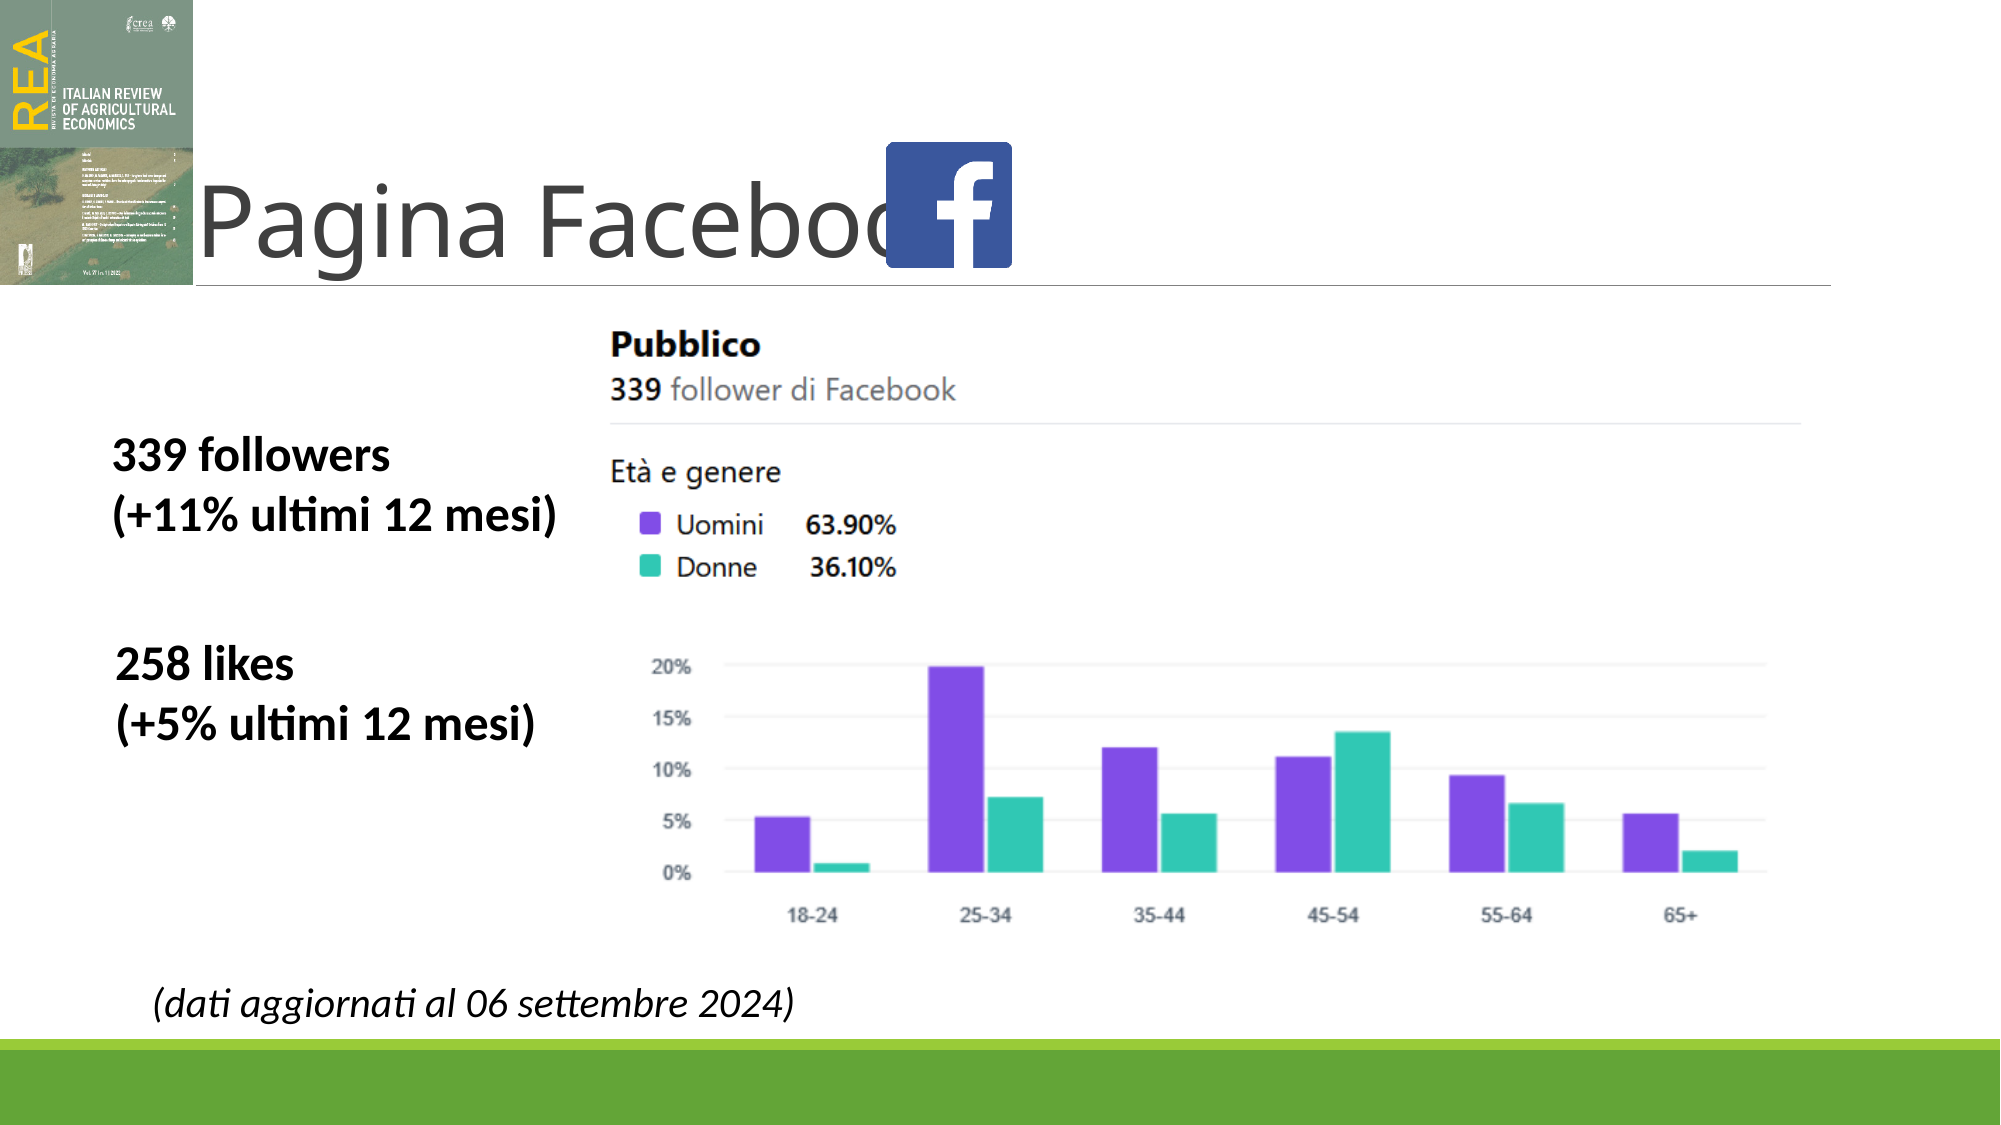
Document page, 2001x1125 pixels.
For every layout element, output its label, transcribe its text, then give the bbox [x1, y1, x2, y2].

picture [885, 141, 1012, 268]
picture [591, 315, 1822, 976]
picture [0, 0, 193, 286]
text_box (dati aggiornati al 06 settembre 2024) [136, 968, 812, 1034]
text_box 339 followers (+11% ultimi 12 mesi) [96, 413, 574, 549]
text_box 258 likes (+5% ultimi 12 mesi) [100, 622, 552, 758]
title Pagina Facebook [200, 47, 1830, 285]
